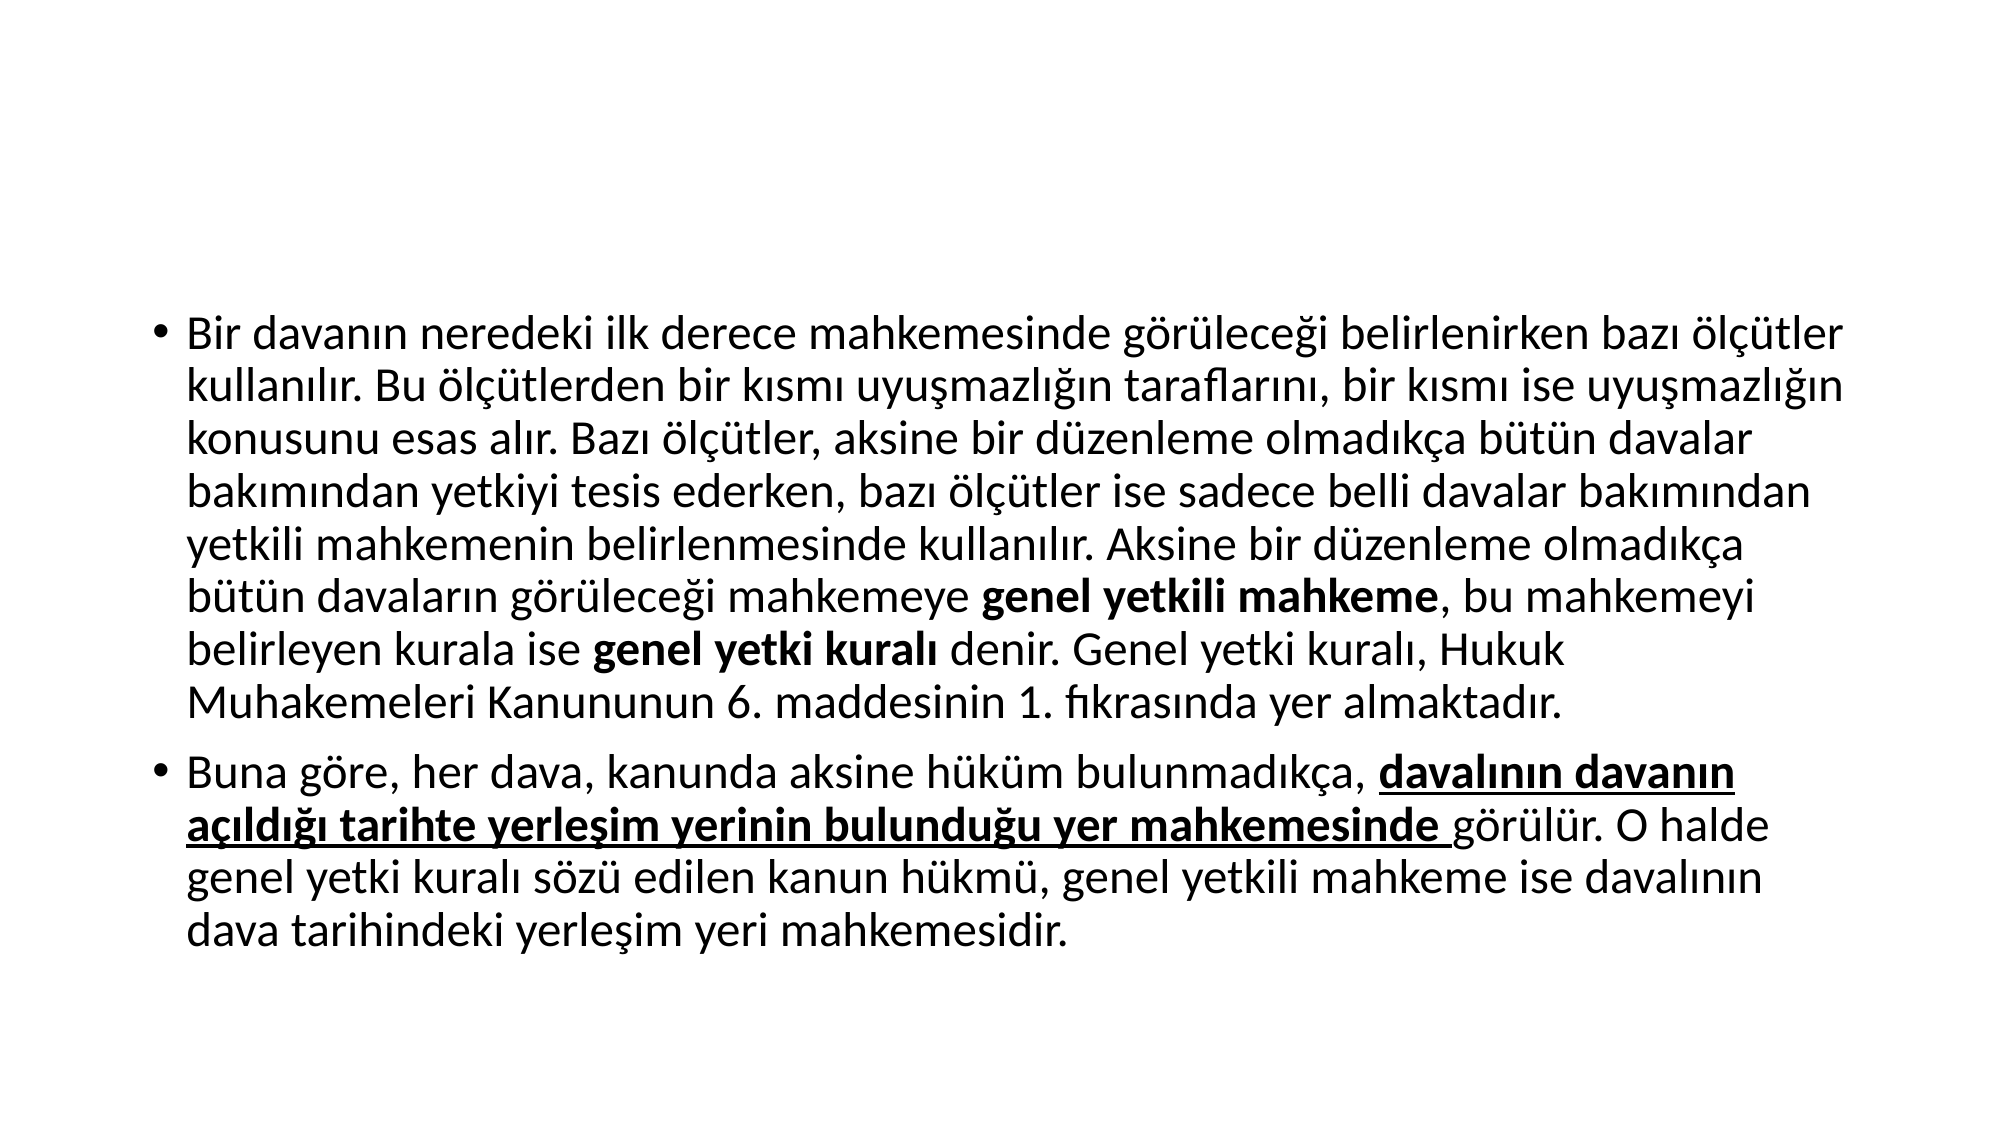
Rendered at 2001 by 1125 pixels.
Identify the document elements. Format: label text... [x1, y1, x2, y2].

list Bir davanın neredeki ilk derece mahkemesinde görüleceği belirlenirken bazı ölçütler kullanılır. Bu ölçütlerden bir kısmı uyuşmazlığın taraf­larını, bir kısmı ise uyuşmazlığın konusunu esas alır. Bazı ölçütler, aksine bir düzenleme olmadıkça bütün davalar bakımından yetkiyi tesis ederken, bazı ölçütler ise sadece belli davalar bakımından yetkili mahkemenin belirlenmesinde kullanılır. Aksine bir düzenleme olmadıkça bütün davaların görüleceği mahkemeye genel yetkili mahkeme, bu mahkemeyi belirleyen kurala ise genel yetki kuralı denir. Genel yetki kuralı, Hukuk Muhakemeleri Kanununun 6. maddesinin 1. fıkrasında yer almaktadır. Buna göre, her dava, kanunda aksine hüküm bulunmadıkça, davalının davanın açıldığı tarihte yerleşim yerinin bulunduğu yer mahkemesinde görülür. O halde genel yetki kuralı sözü edilen kanun hükmü, genel yetkili mahkeme ise davalının dava tarihindeki yerleşim yeri mahkemesidir. [137, 299, 1863, 1014]
